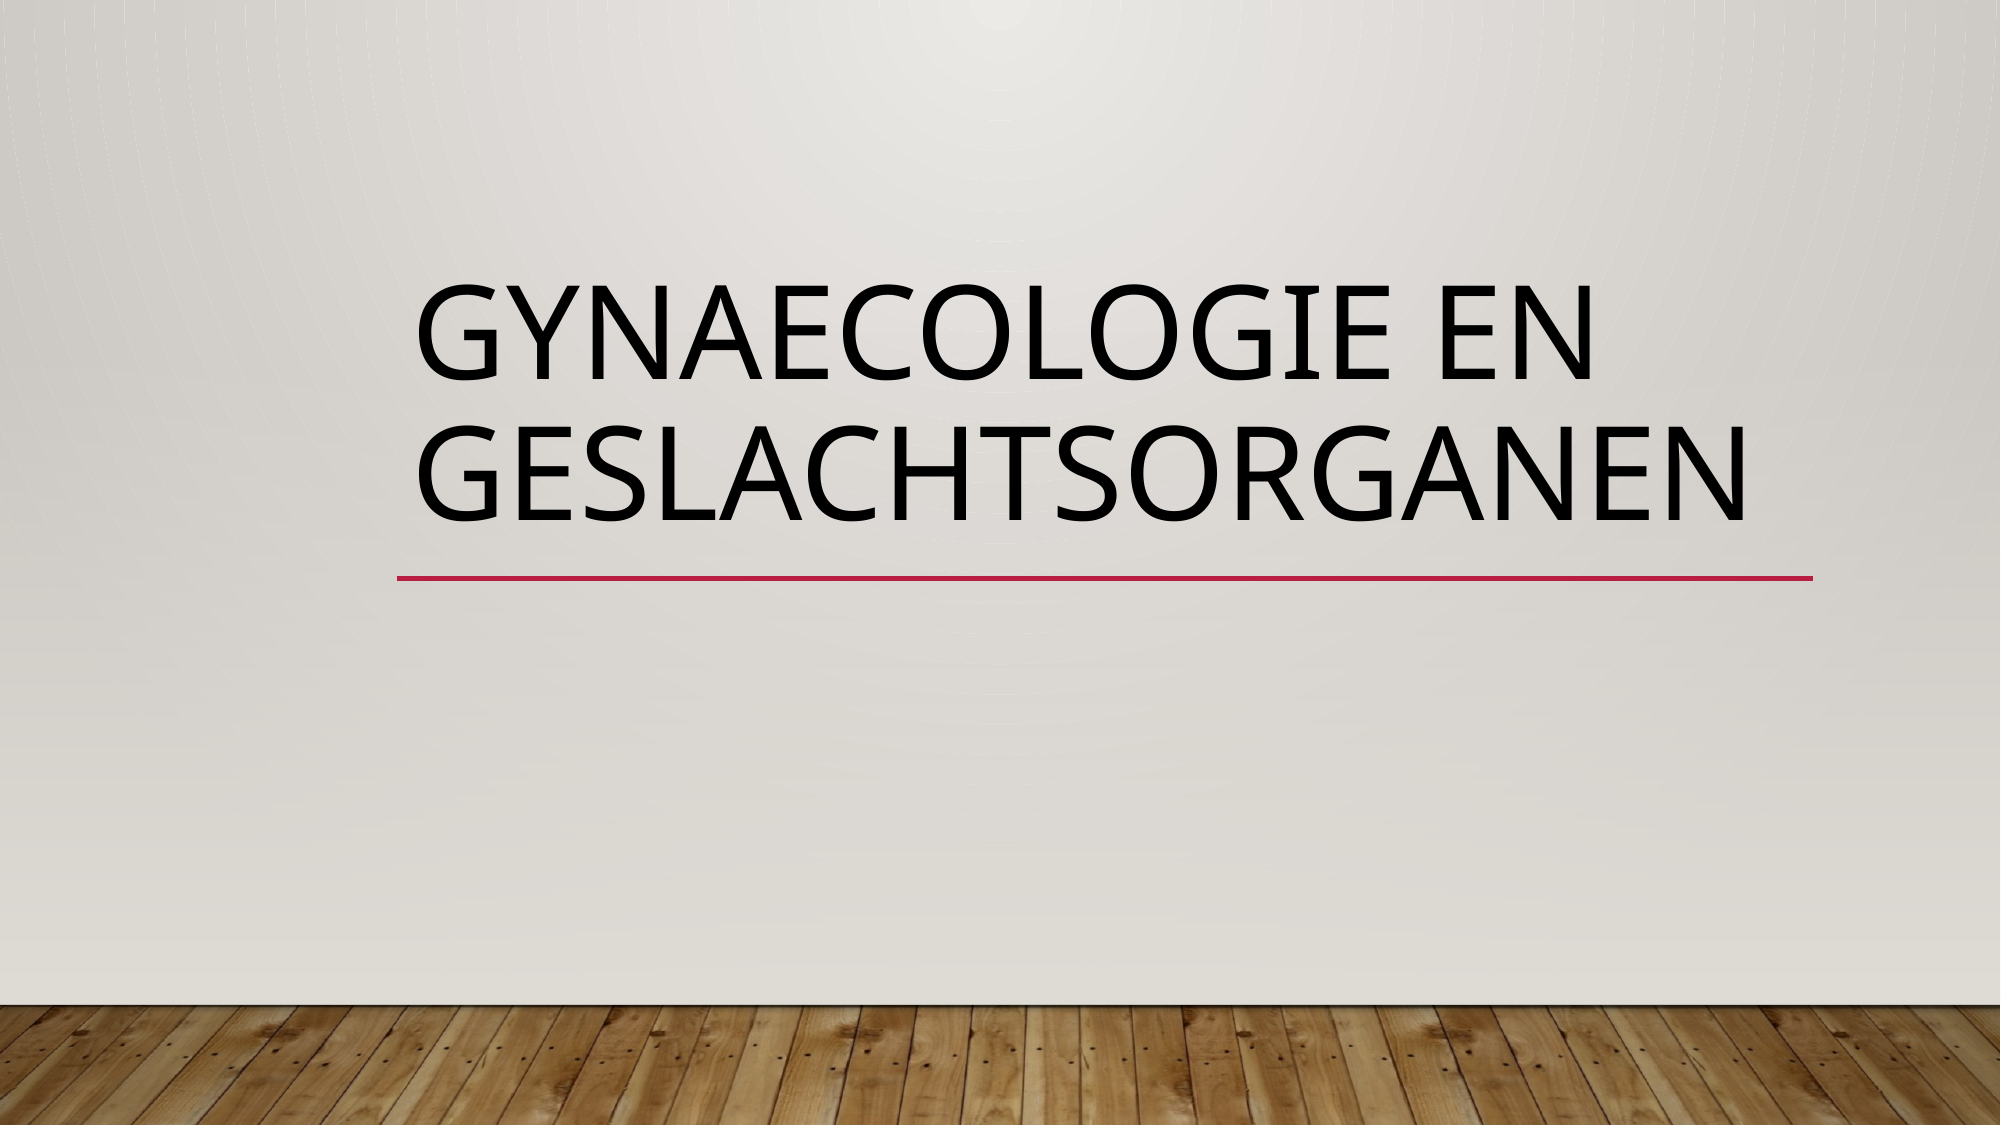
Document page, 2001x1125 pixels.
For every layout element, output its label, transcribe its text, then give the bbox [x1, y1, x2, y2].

title Gynaecologie en geslachtsorganen [396, 131, 1814, 549]
picture [0, 1005, 2000, 1125]
